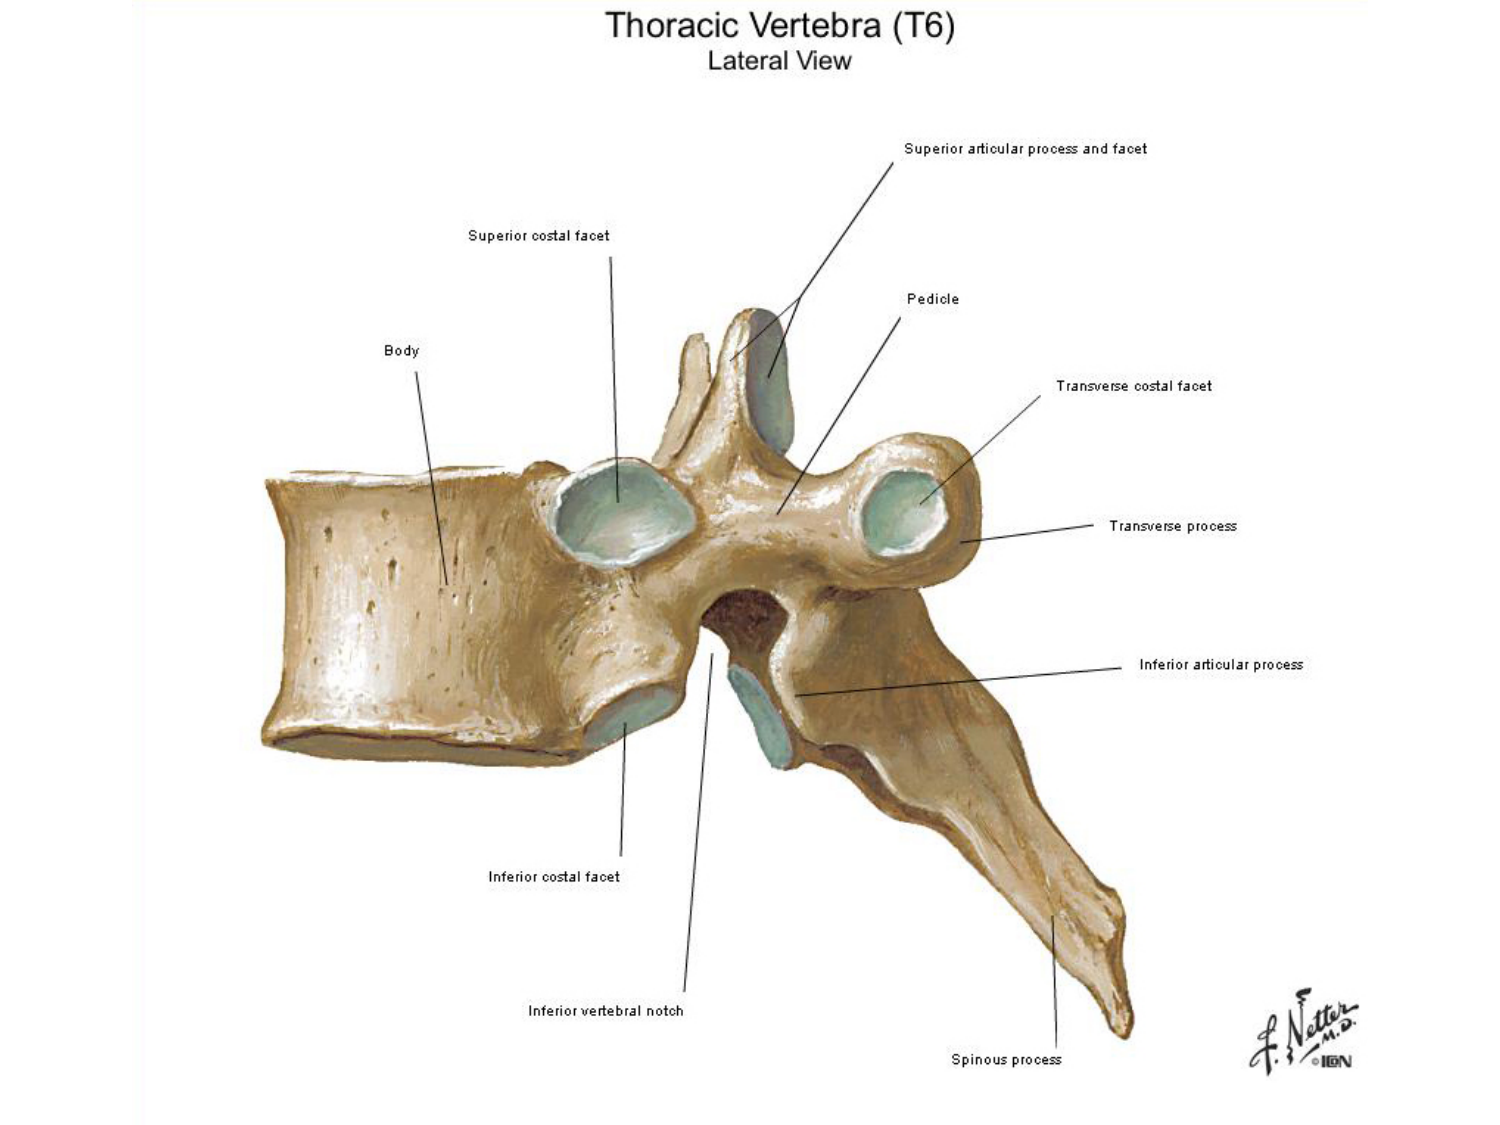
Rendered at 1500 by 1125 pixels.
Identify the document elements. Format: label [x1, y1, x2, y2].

picture [131, 0, 1368, 1125]
